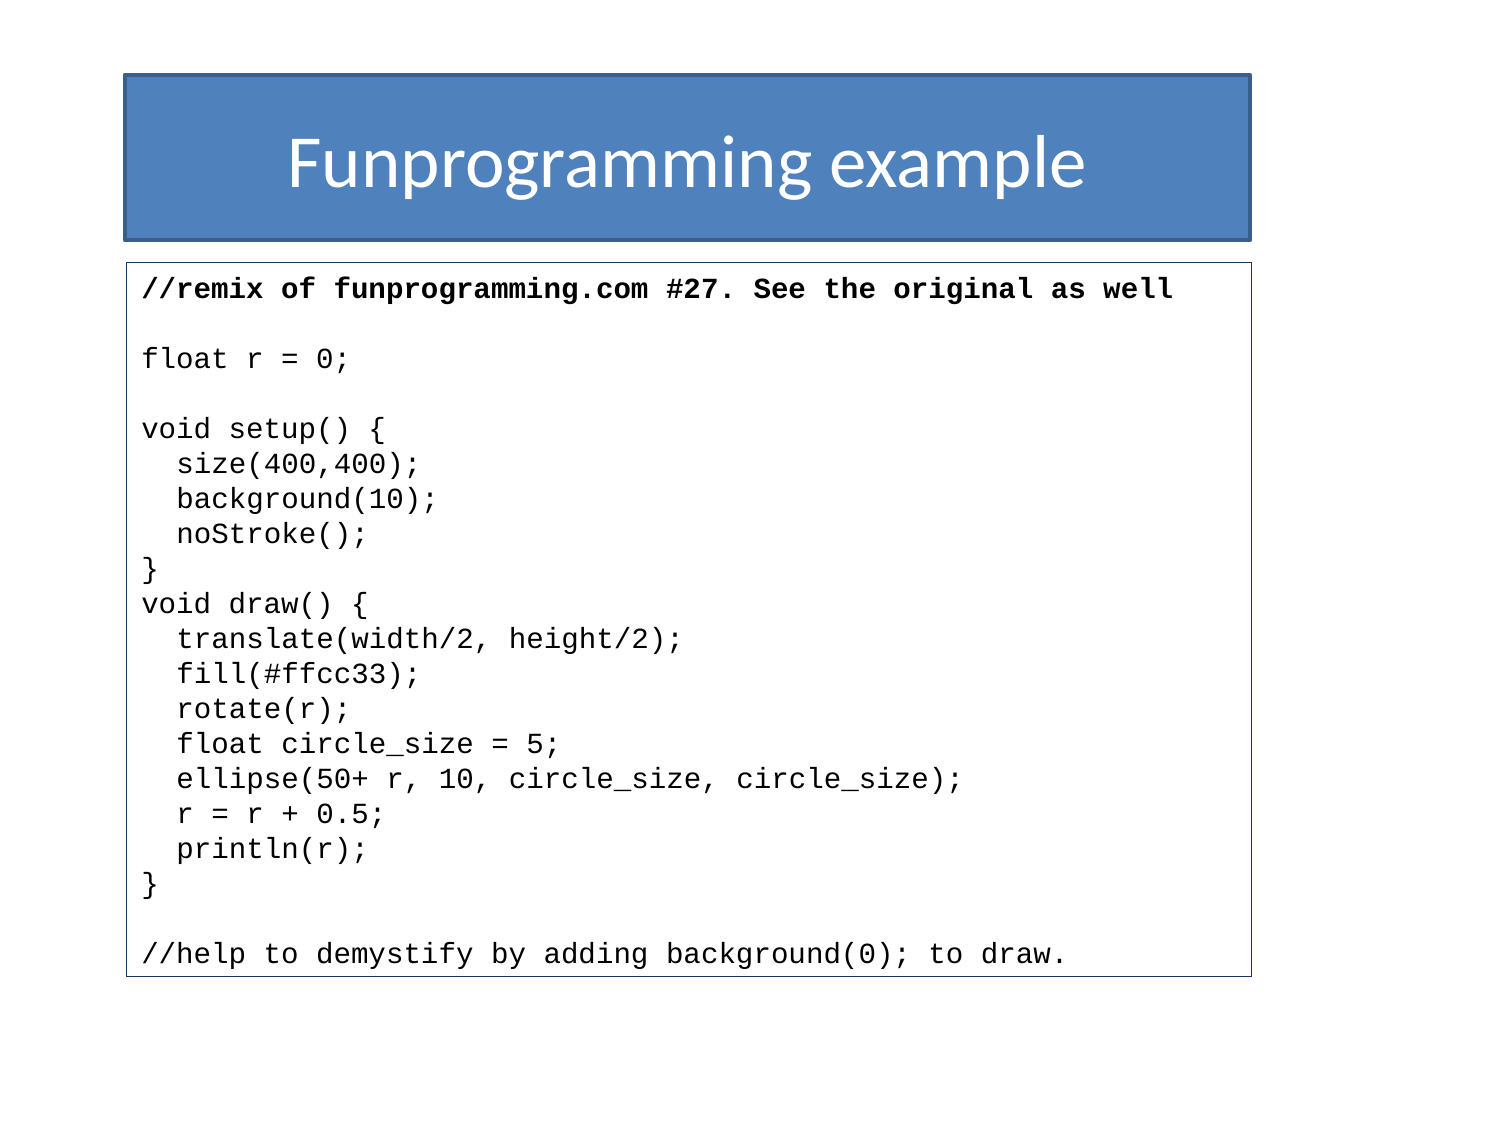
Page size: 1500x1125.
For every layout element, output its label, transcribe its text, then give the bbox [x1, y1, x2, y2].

text_box //remix of funprogramming.com #27. See the original as well float r = 0; void setup() { size(400,400); background(10); noStroke(); } void draw() { translate(width/2, height/2); fill(#ffcc33); rotate(r); float circle_size = 5; ellipse(50+ r, 10, circle_size, circle_size); r = r + 0.5; println(r); } //help to demystify by adding background(0); to draw. [126, 262, 1252, 977]
text_box Funprogramming example [123, 73, 1252, 242]
